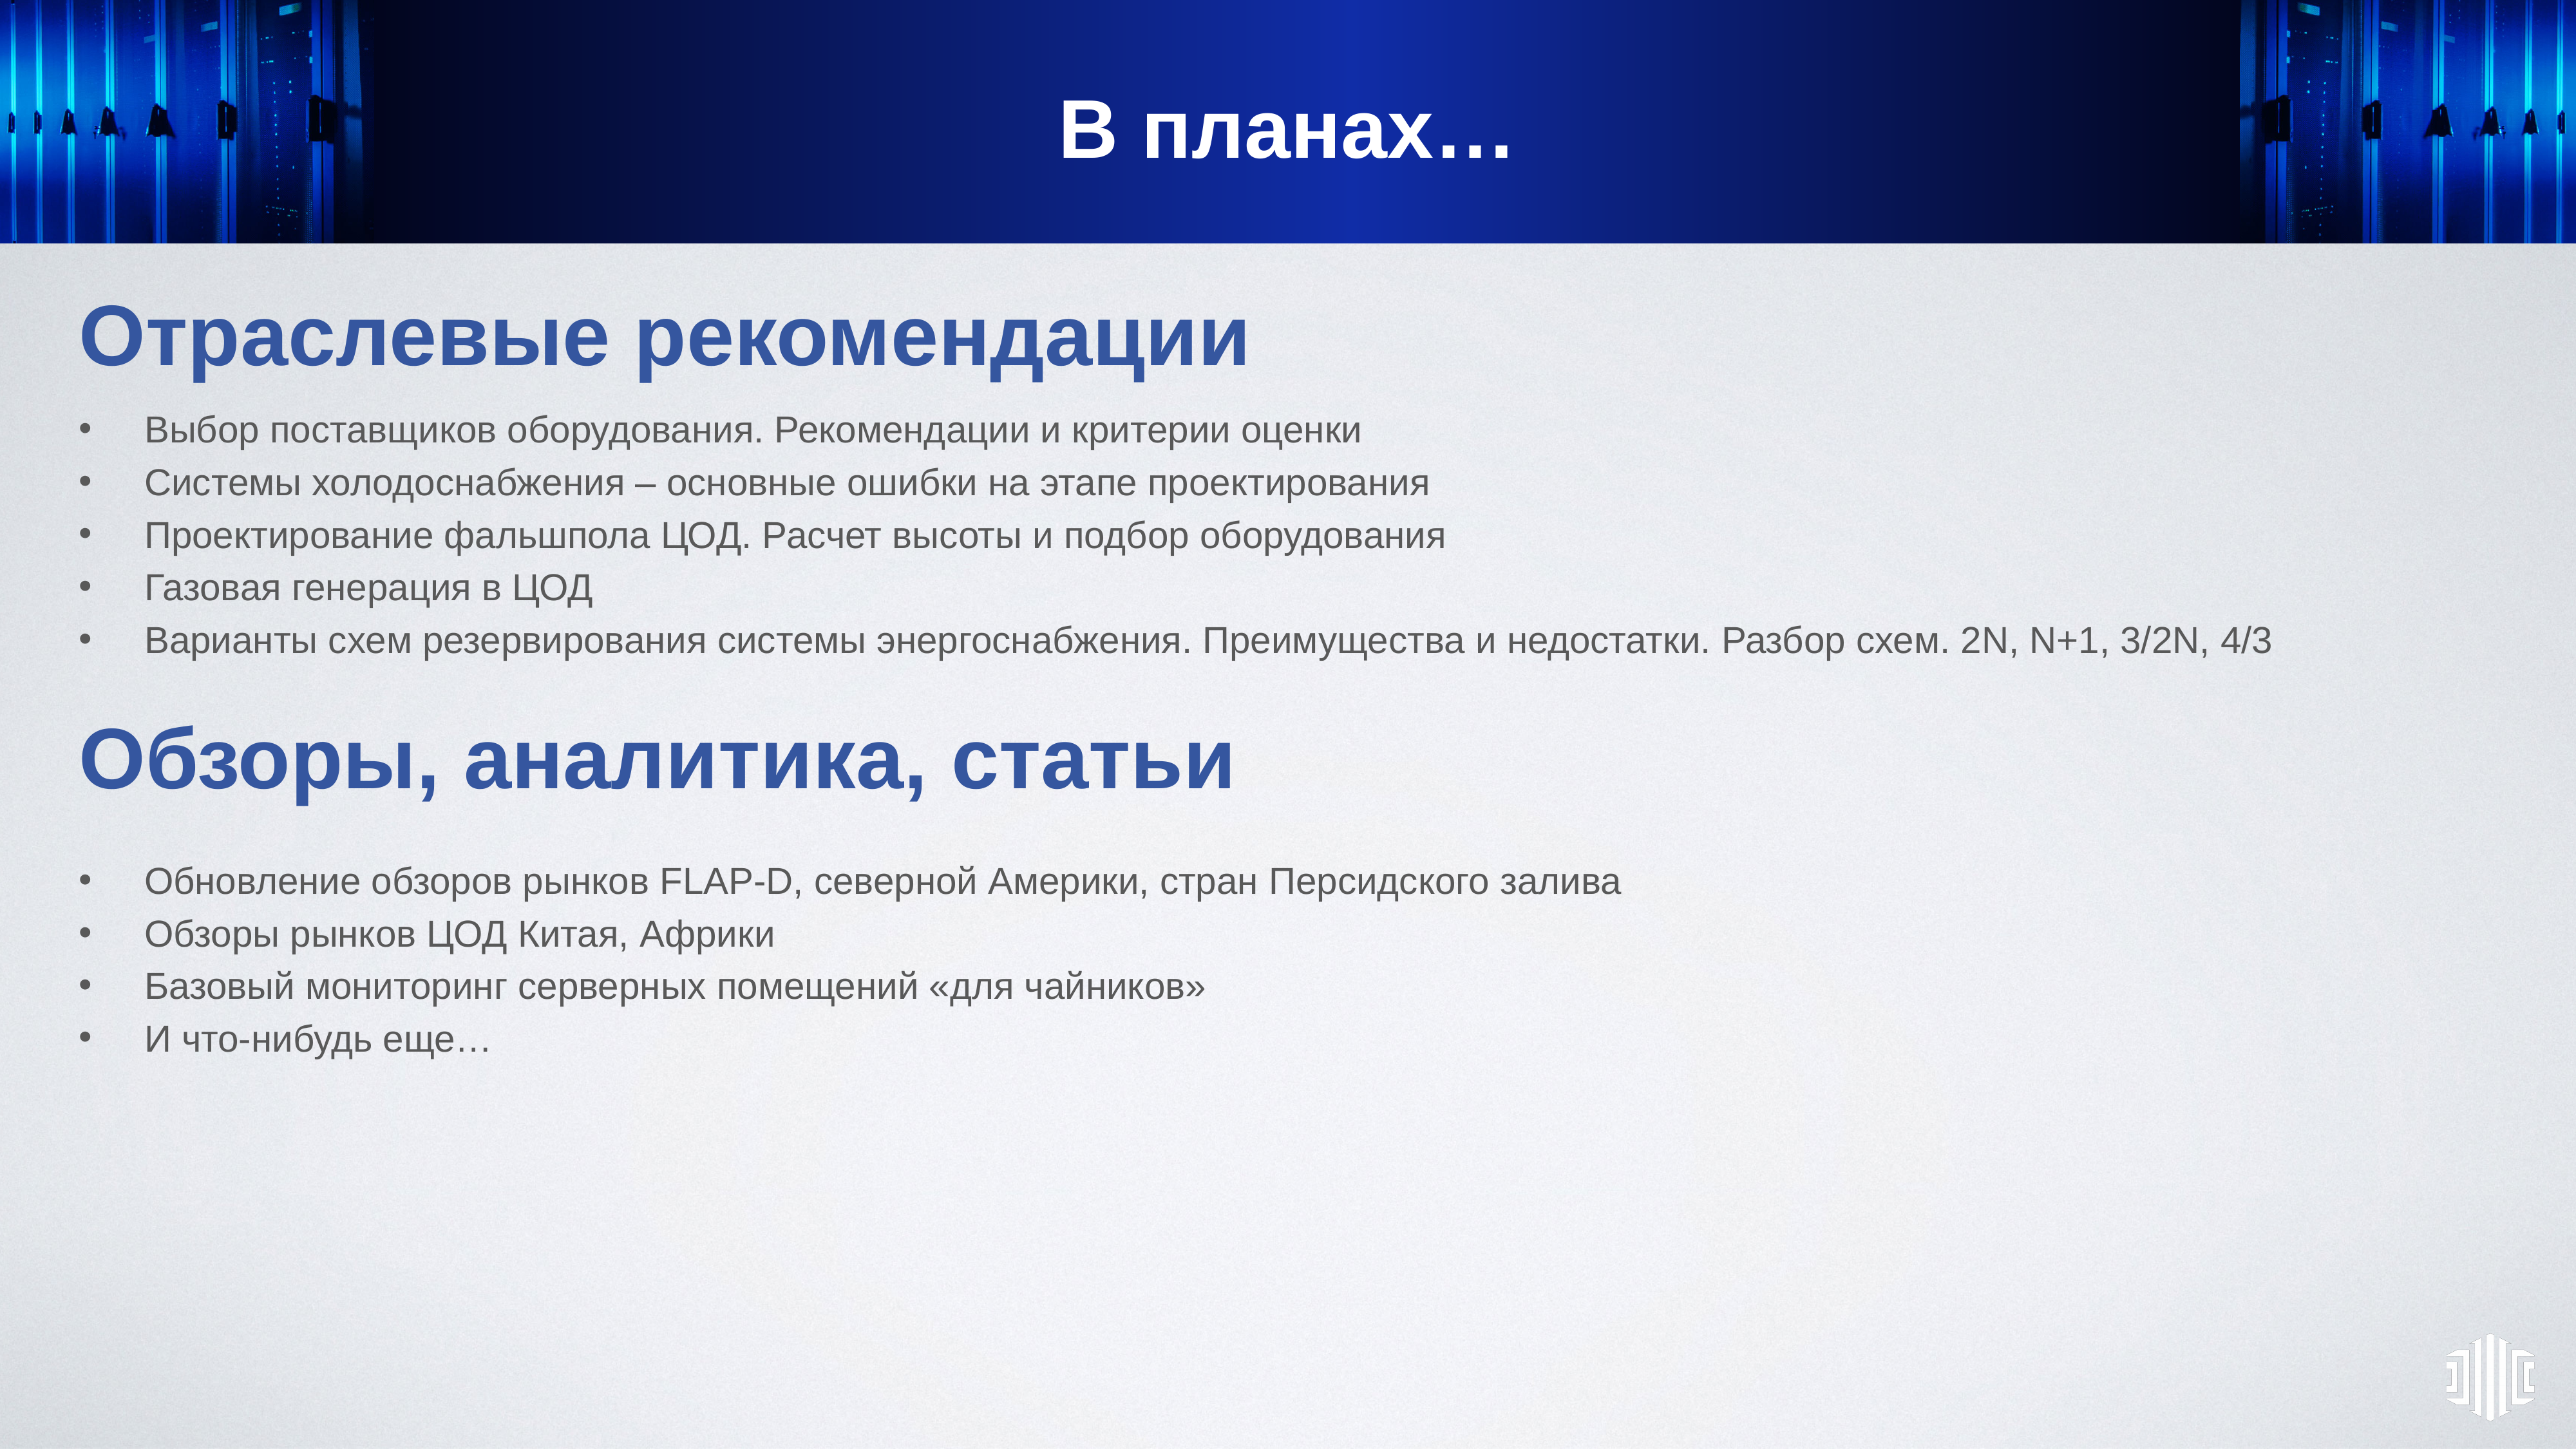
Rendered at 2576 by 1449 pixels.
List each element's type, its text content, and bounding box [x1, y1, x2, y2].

text_box Отраслевые рекомендации [69, 274, 2388, 414]
list В планах… [129, 70, 2447, 169]
list Выбор поставщиков оборудования. Рекомендации и критерии оценки Системы холодоснабжения – основные ошибки на этапе проектирования Проектирование фальшпола ЦОД. Расчет высоты и подбор оборудования Газовая генерация в ЦОД Варианты схем резервирования системы энергоснабжения. Преимущества и недостатки. Разбор схем. 2N, N+1, 3/2N, 4/3 [70, 401, 2506, 755]
list Обновление обзоров рынков FLAP-D, северной Америки, стран Персидского залива Обзоры рынков ЦОД Китая, Африки Базовый мониторинг серверных помещений «для чайников» И что-нибудь еще… [70, 851, 2506, 1206]
picture [0, 0, 2576, 1449]
text_box Обзоры, аналитика, статьи [69, 697, 2388, 837]
